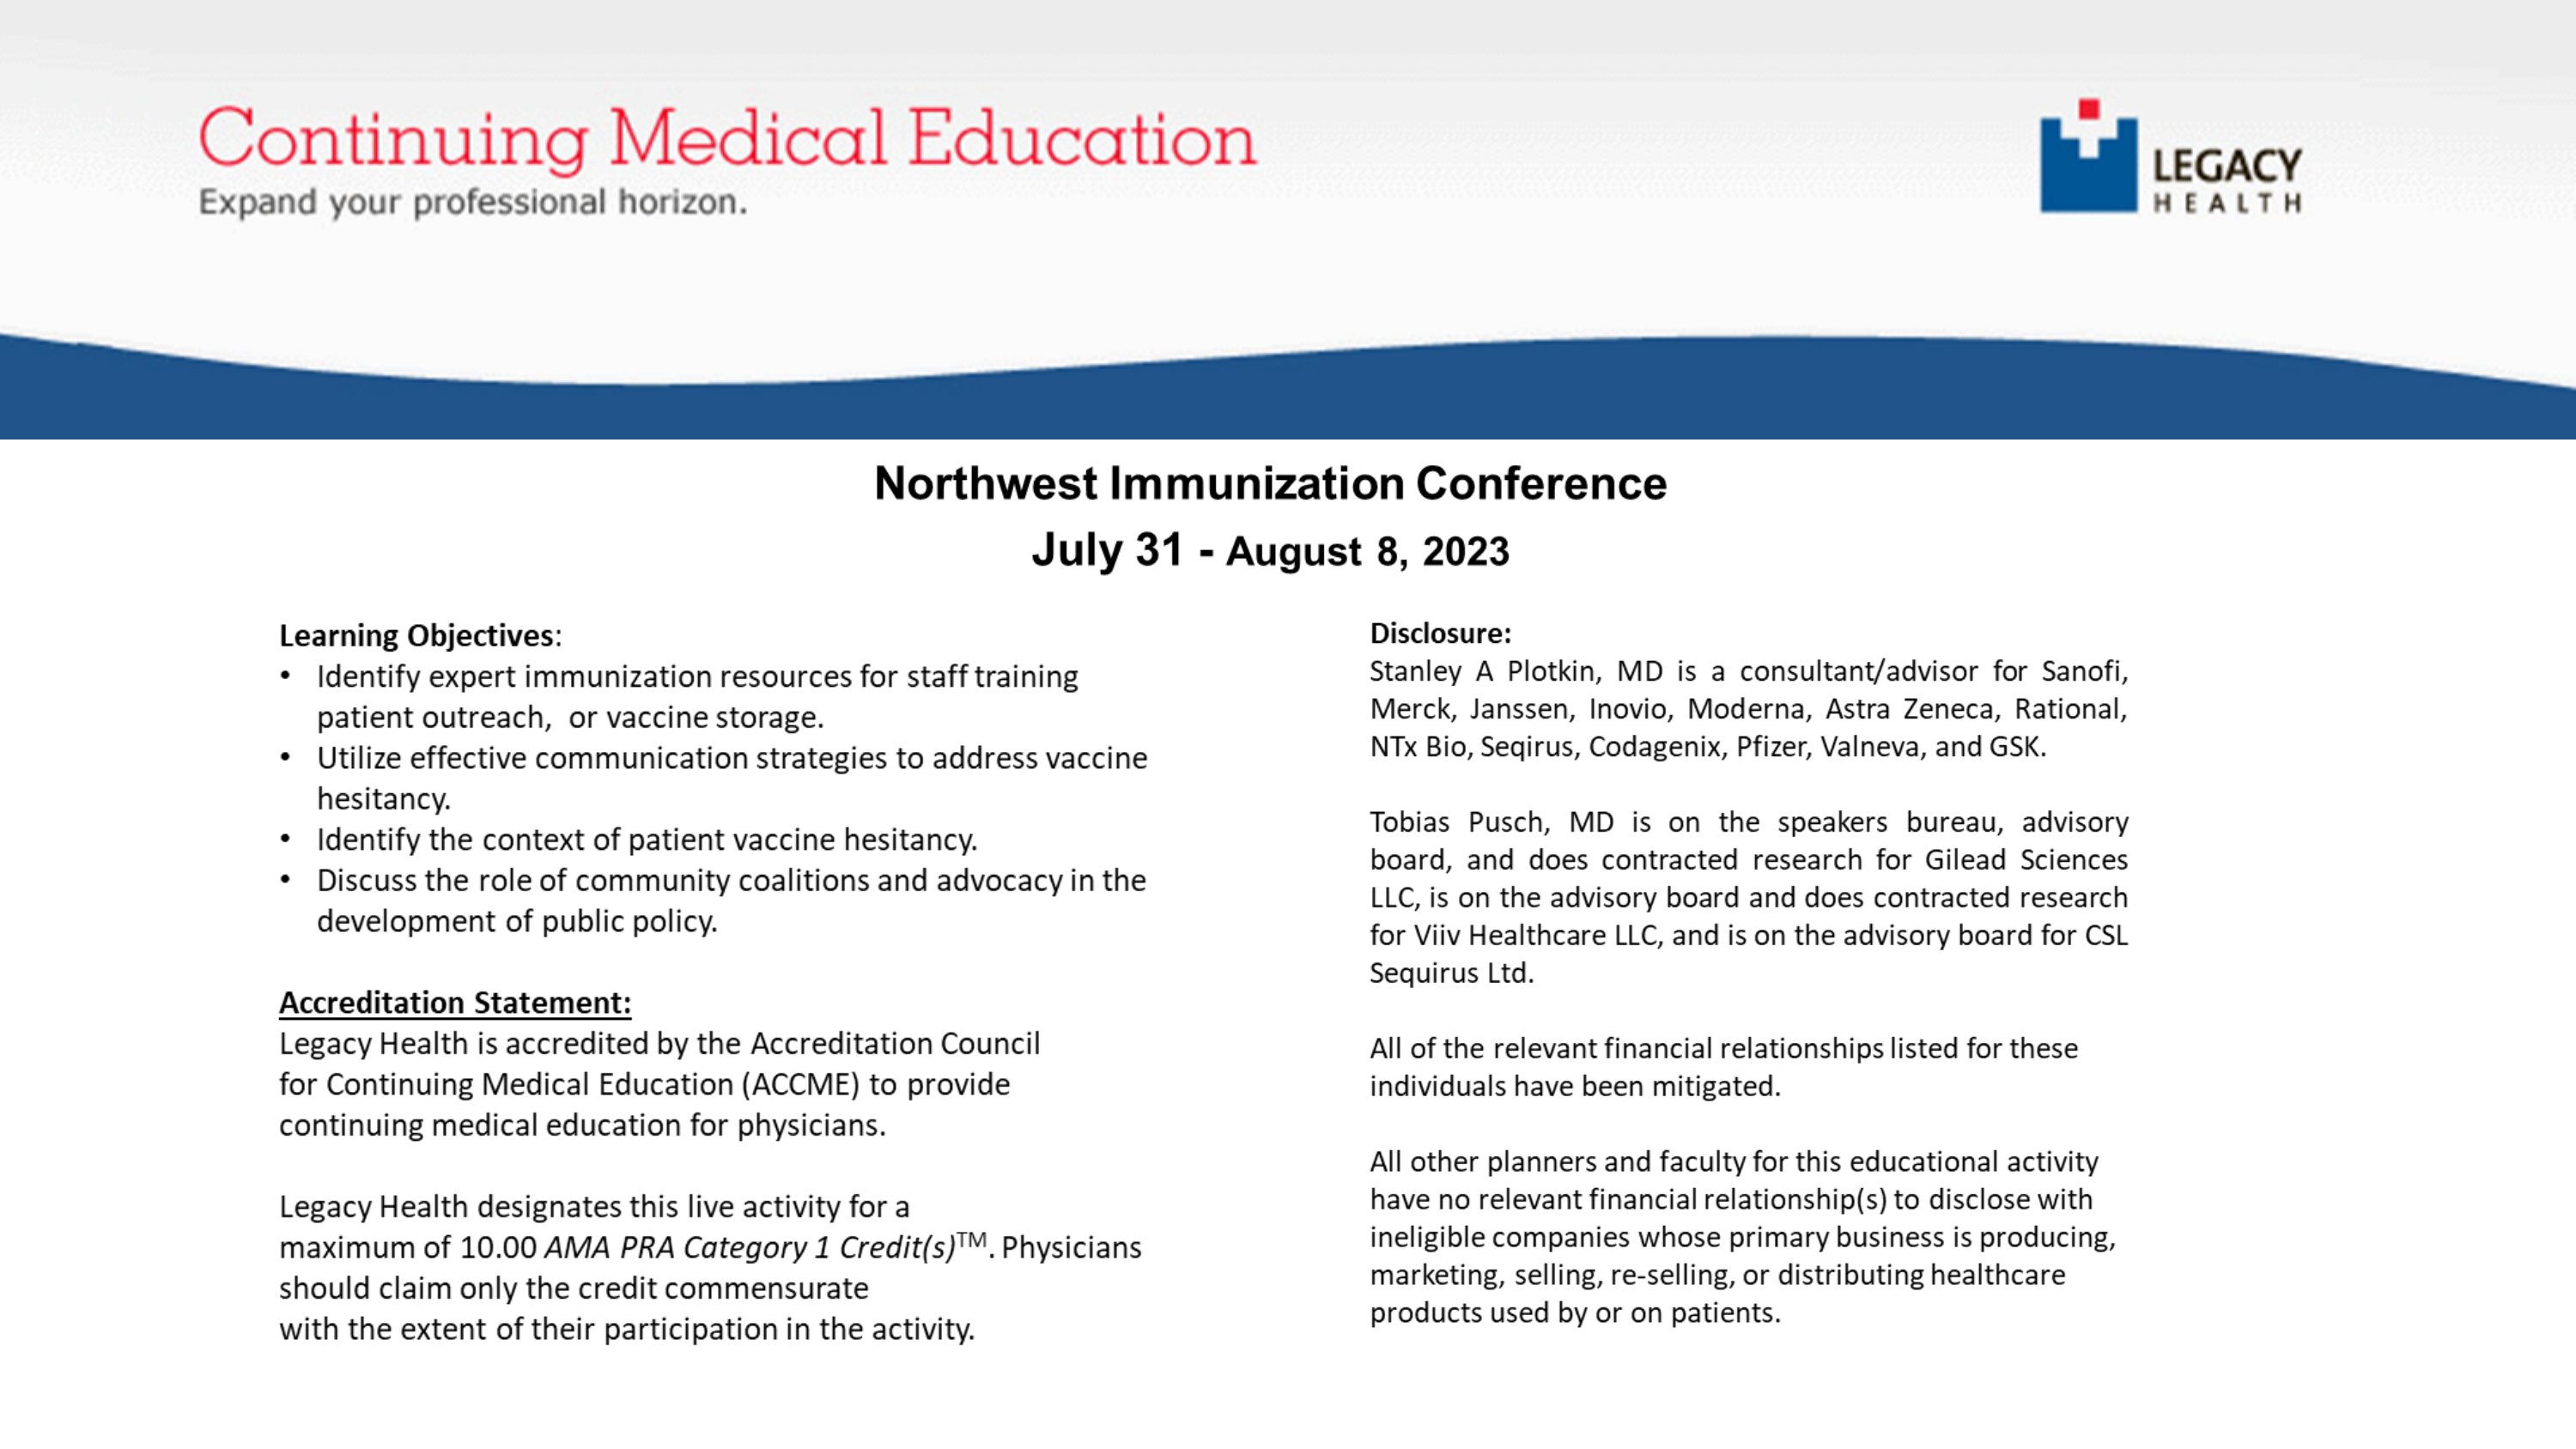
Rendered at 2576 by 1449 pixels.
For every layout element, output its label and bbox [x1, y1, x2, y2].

picture [1350, 604, 2147, 1404]
text_box [258, 604, 1176, 1375]
text_box [0, 0, 2576, 440]
text_box [360, 440, 2182, 605]
